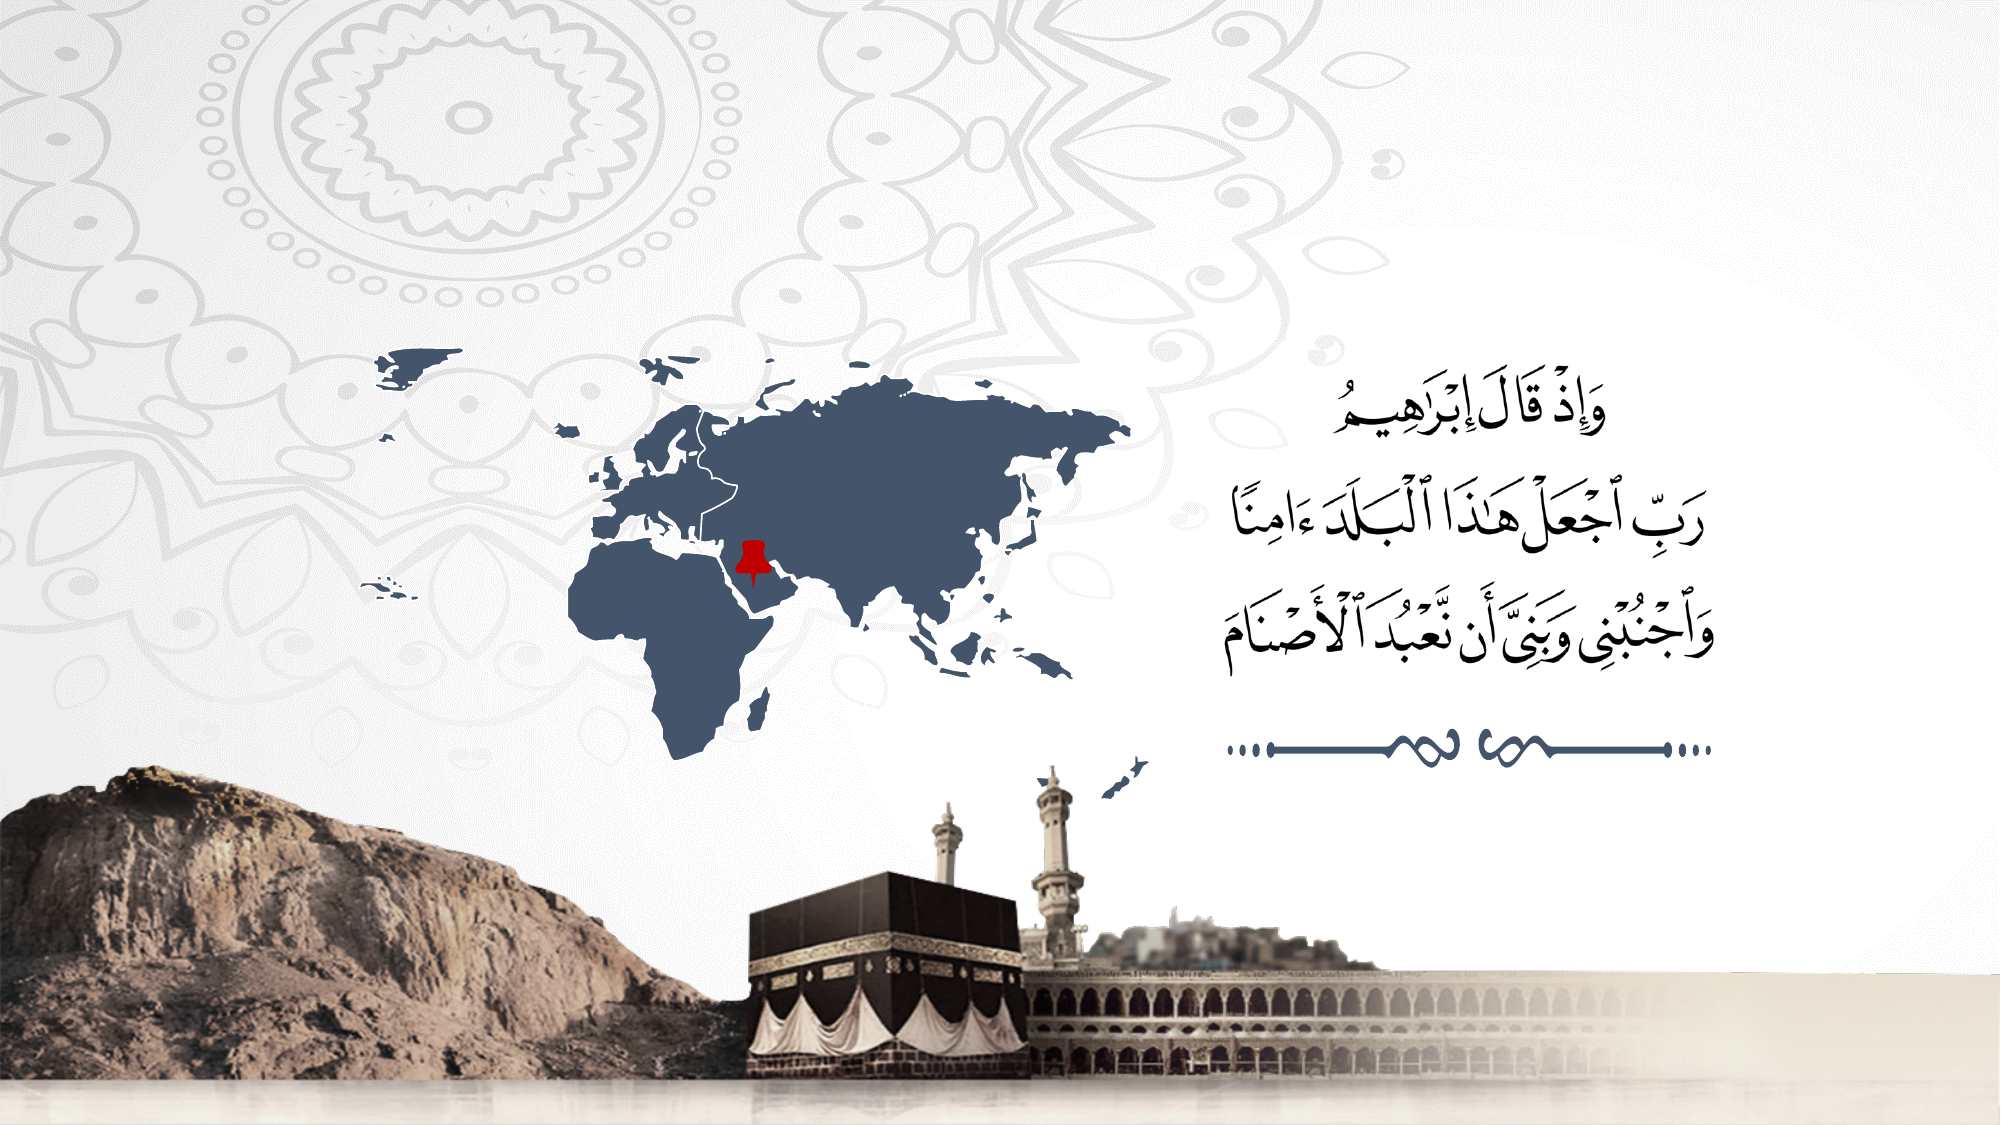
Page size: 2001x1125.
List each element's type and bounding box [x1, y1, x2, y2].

text_box [358, 347, 1151, 765]
picture [0, 0, 2001, 1125]
